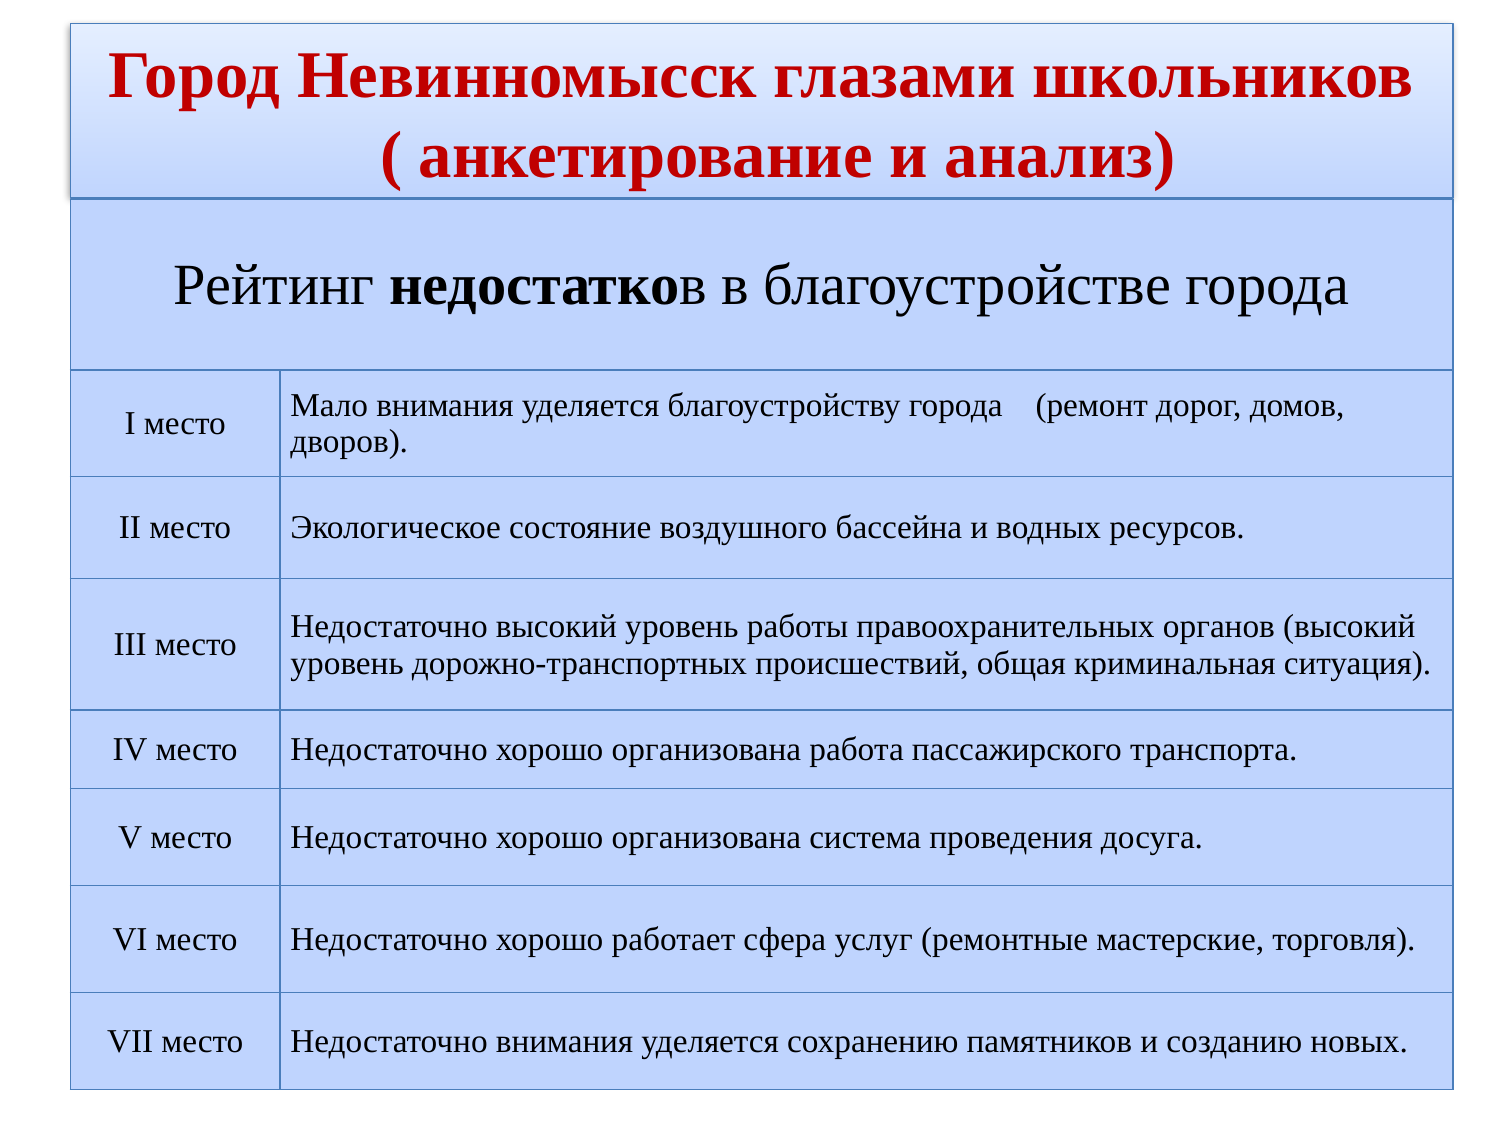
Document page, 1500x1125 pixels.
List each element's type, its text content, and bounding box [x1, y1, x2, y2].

table_cell Недостаточно внимания уделяется сохранению памятников и созданию новых. [281, 993, 1452, 1089]
text_box [0, 0, 1500, 75]
table_cell Недостаточно хорошо работает сфера услуг (ремонтные мастерские, торговля). [281, 886, 1452, 992]
table_cell Недостаточно хорошо организована система проведения досуга. [281, 789, 1452, 885]
text_box Город Невинномысск глазами школьников ( анкетирование и анализ) [70, 75, 1454, 199]
table_cell I место [71, 371, 279, 476]
table_cell IV место [71, 711, 279, 788]
text_box [81, 58, 1500, 134]
table_cell Недостаточно высокий уровень работы правоохранительных органов (высокий уровень дорожно-транспортных происшествий, общая криминальная ситуация). [281, 579, 1452, 709]
table_cell VI место [71, 886, 279, 992]
table_cell V место [71, 789, 279, 885]
table_header Рейтинг недостатков в благоустройстве города [71, 200, 1452, 369]
table_cell II место [71, 477, 279, 578]
table_cell III место [71, 579, 279, 709]
table_cell Недостаточно хорошо организована работа пассажирского транспорта. [281, 711, 1452, 788]
table_cell Экологическое состояние воздушного бассейна и водных ресурсов. [281, 477, 1452, 578]
table_cell VII место [71, 993, 279, 1089]
table_cell Мало внимания уделяется благоустройству города (ремонт дорог, домов, дворов). [281, 371, 1452, 476]
